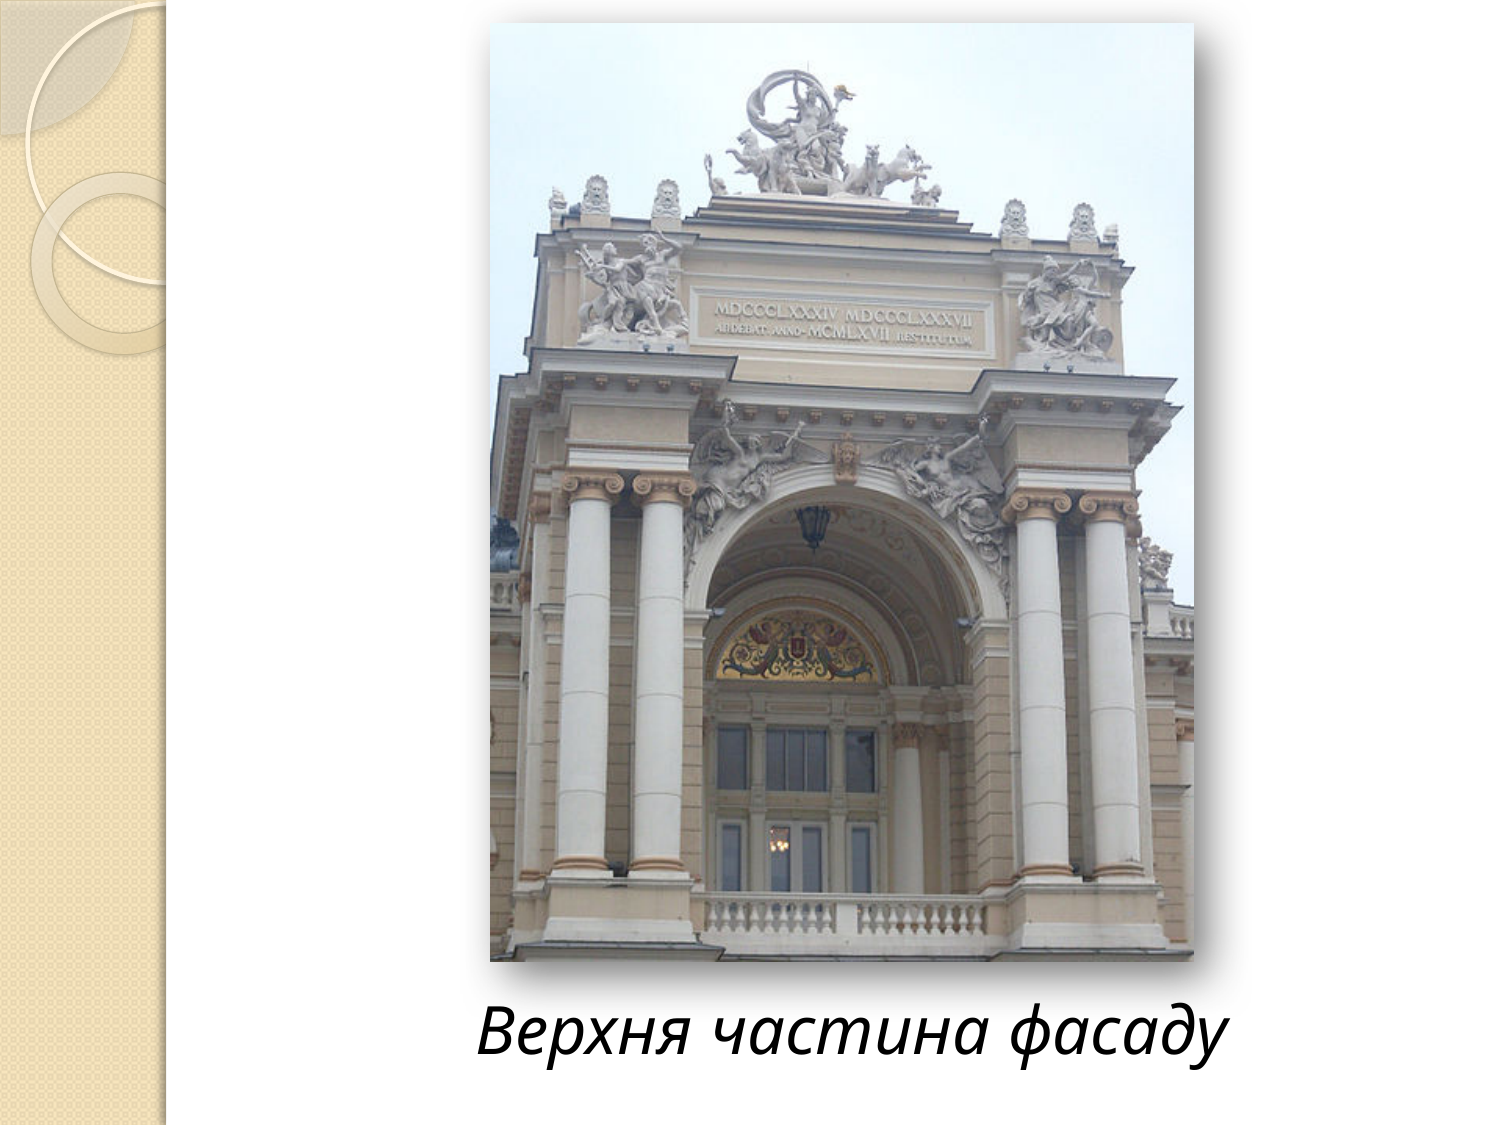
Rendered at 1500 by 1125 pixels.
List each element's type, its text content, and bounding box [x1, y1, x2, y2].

picture [489, 23, 1194, 962]
list Верхня частина фасаду [230, 980, 1461, 1125]
